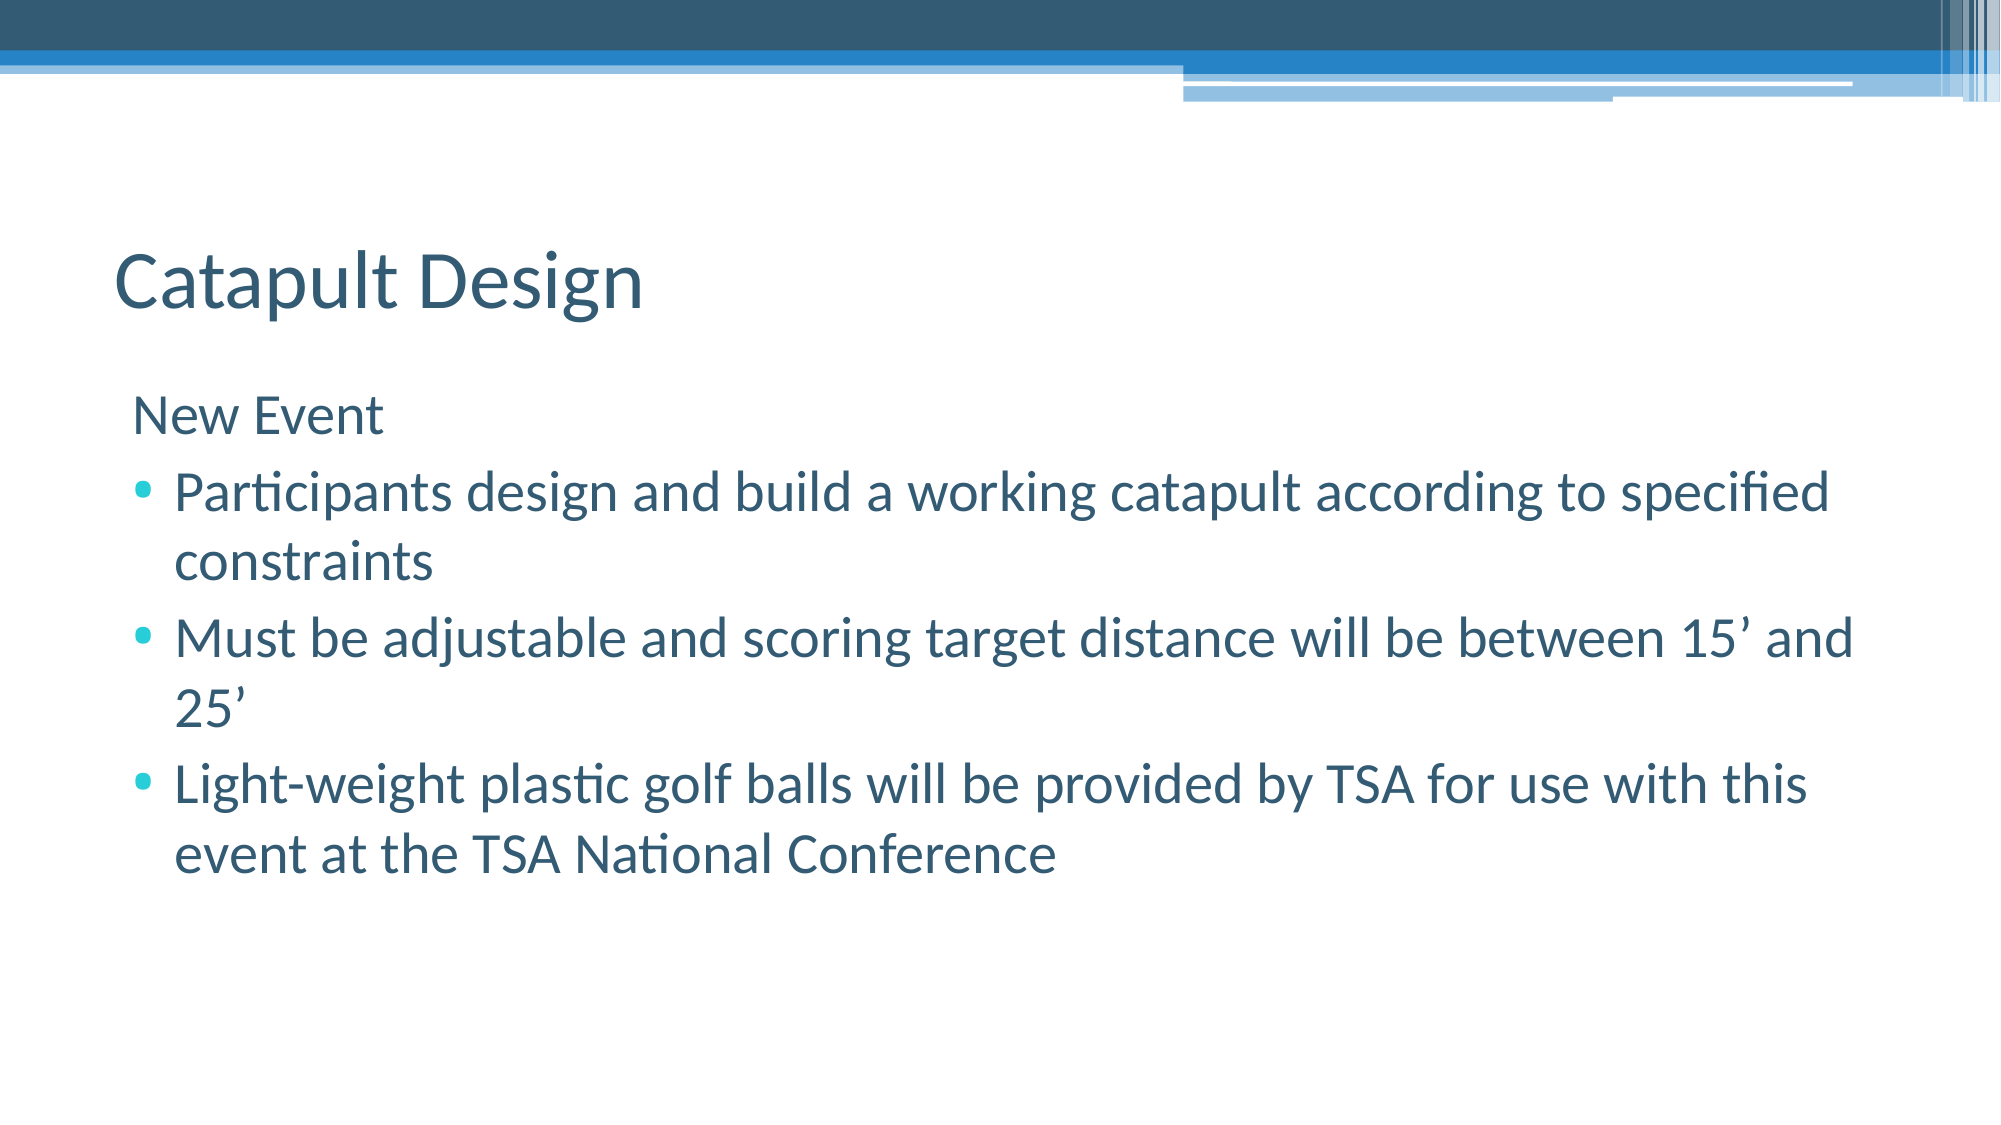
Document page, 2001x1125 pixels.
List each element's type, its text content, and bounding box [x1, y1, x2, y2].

list New Event Participants design and build a working catapult according to specified constraints Must be adjustable and scoring target distance will be between 15’ and 25’ Light-weight plastic golf balls will be provided by TSA for use with this event at the TSA National Conference [99, 368, 1900, 1079]
title Catapult Design [99, 187, 1900, 363]
